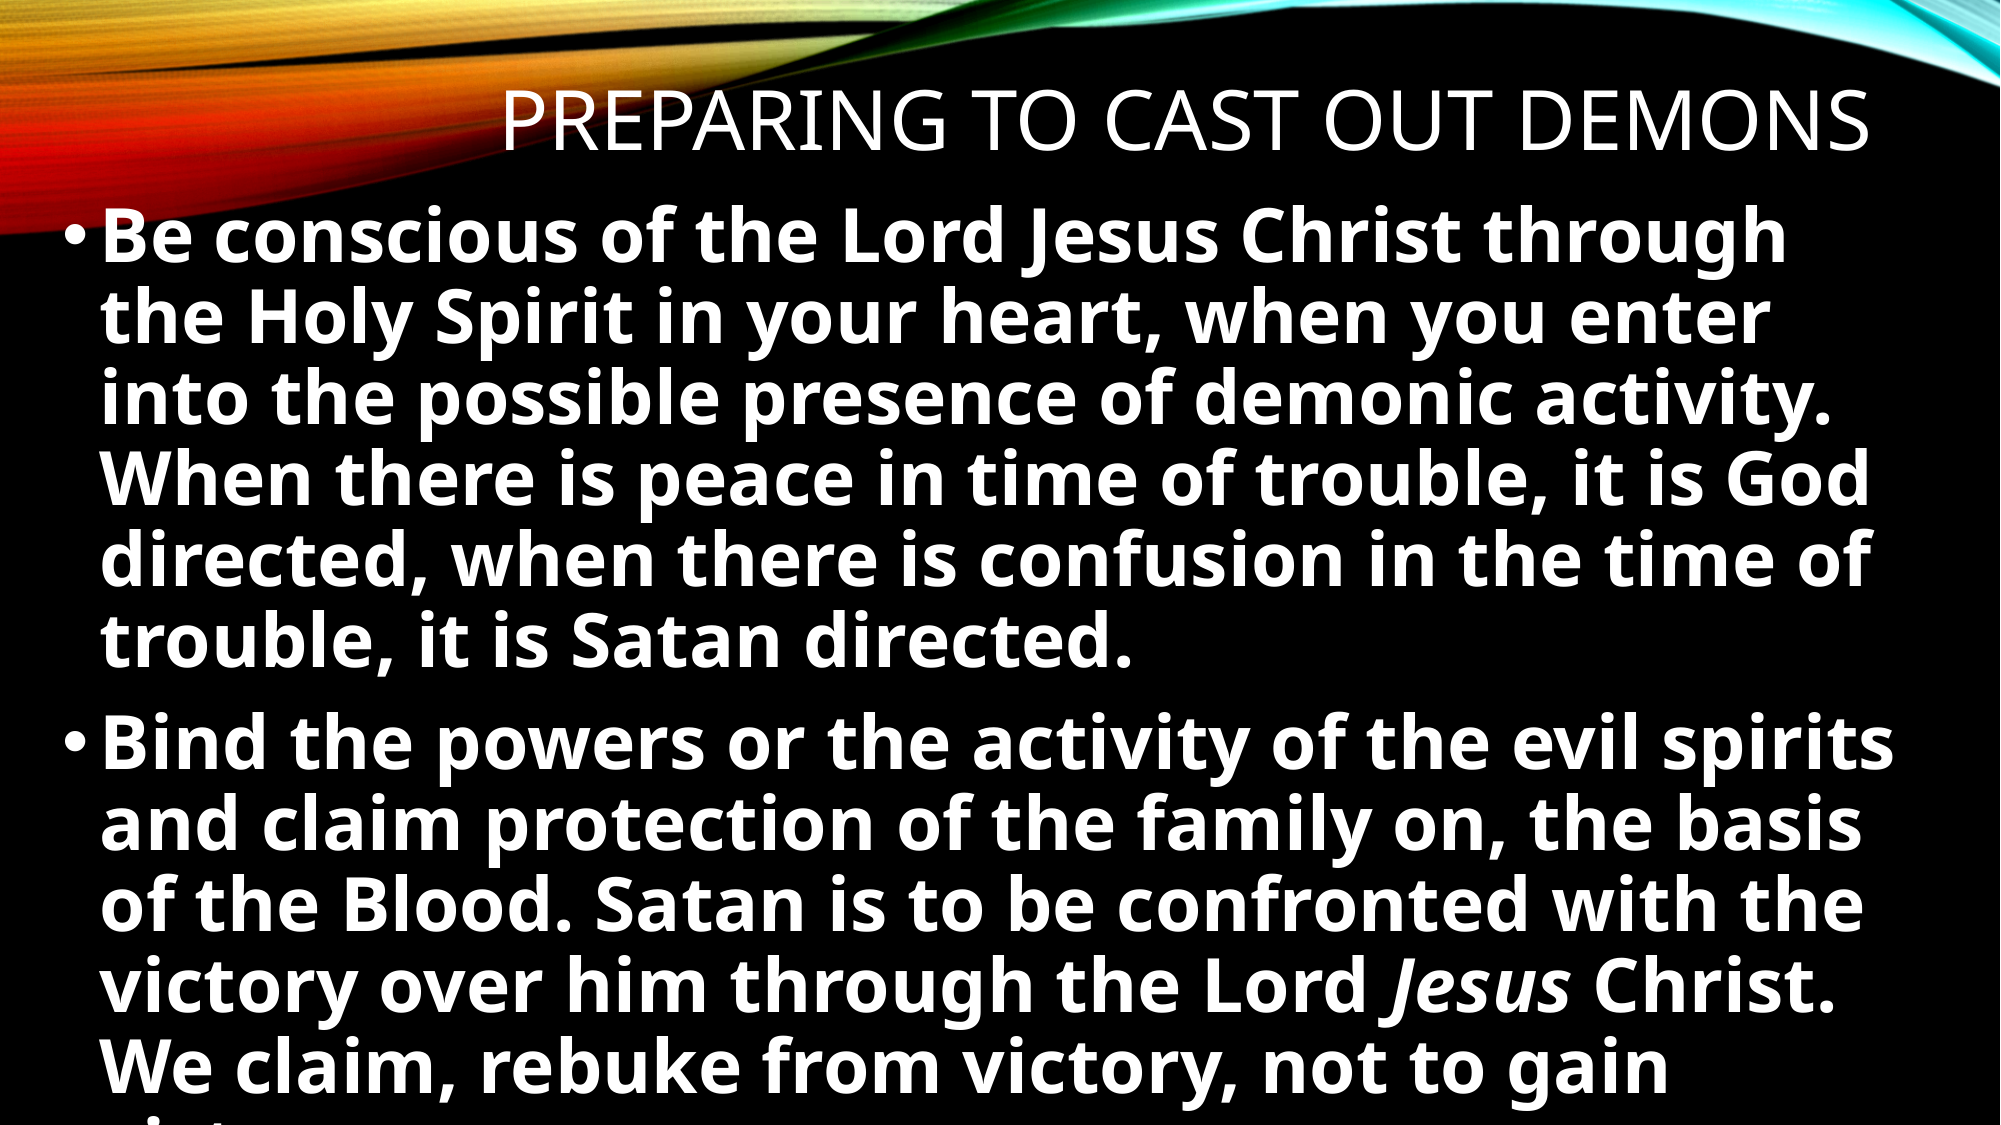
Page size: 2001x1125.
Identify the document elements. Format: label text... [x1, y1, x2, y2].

list Be conscious of the Lord Jesus Christ through the Holy Spirit in your heart, when you enter into the possible presence of demonic activity. When there is peace in time of trouble, it is God directed, when there is confusion in the time of trouble, it is Satan directed. Bind the powers or the activity of the evil spirits and claim protection of the family on, the basis of the Blood. Satan is to be confronted with the victory over him through the Lord Jesus Christ. We claim, rebuke from victory, not to gain victory. [47, 190, 1933, 1096]
picture [0, 0, 2000, 237]
title PREPARING TO CAST OUT DEMONS [336, 24, 1888, 190]
